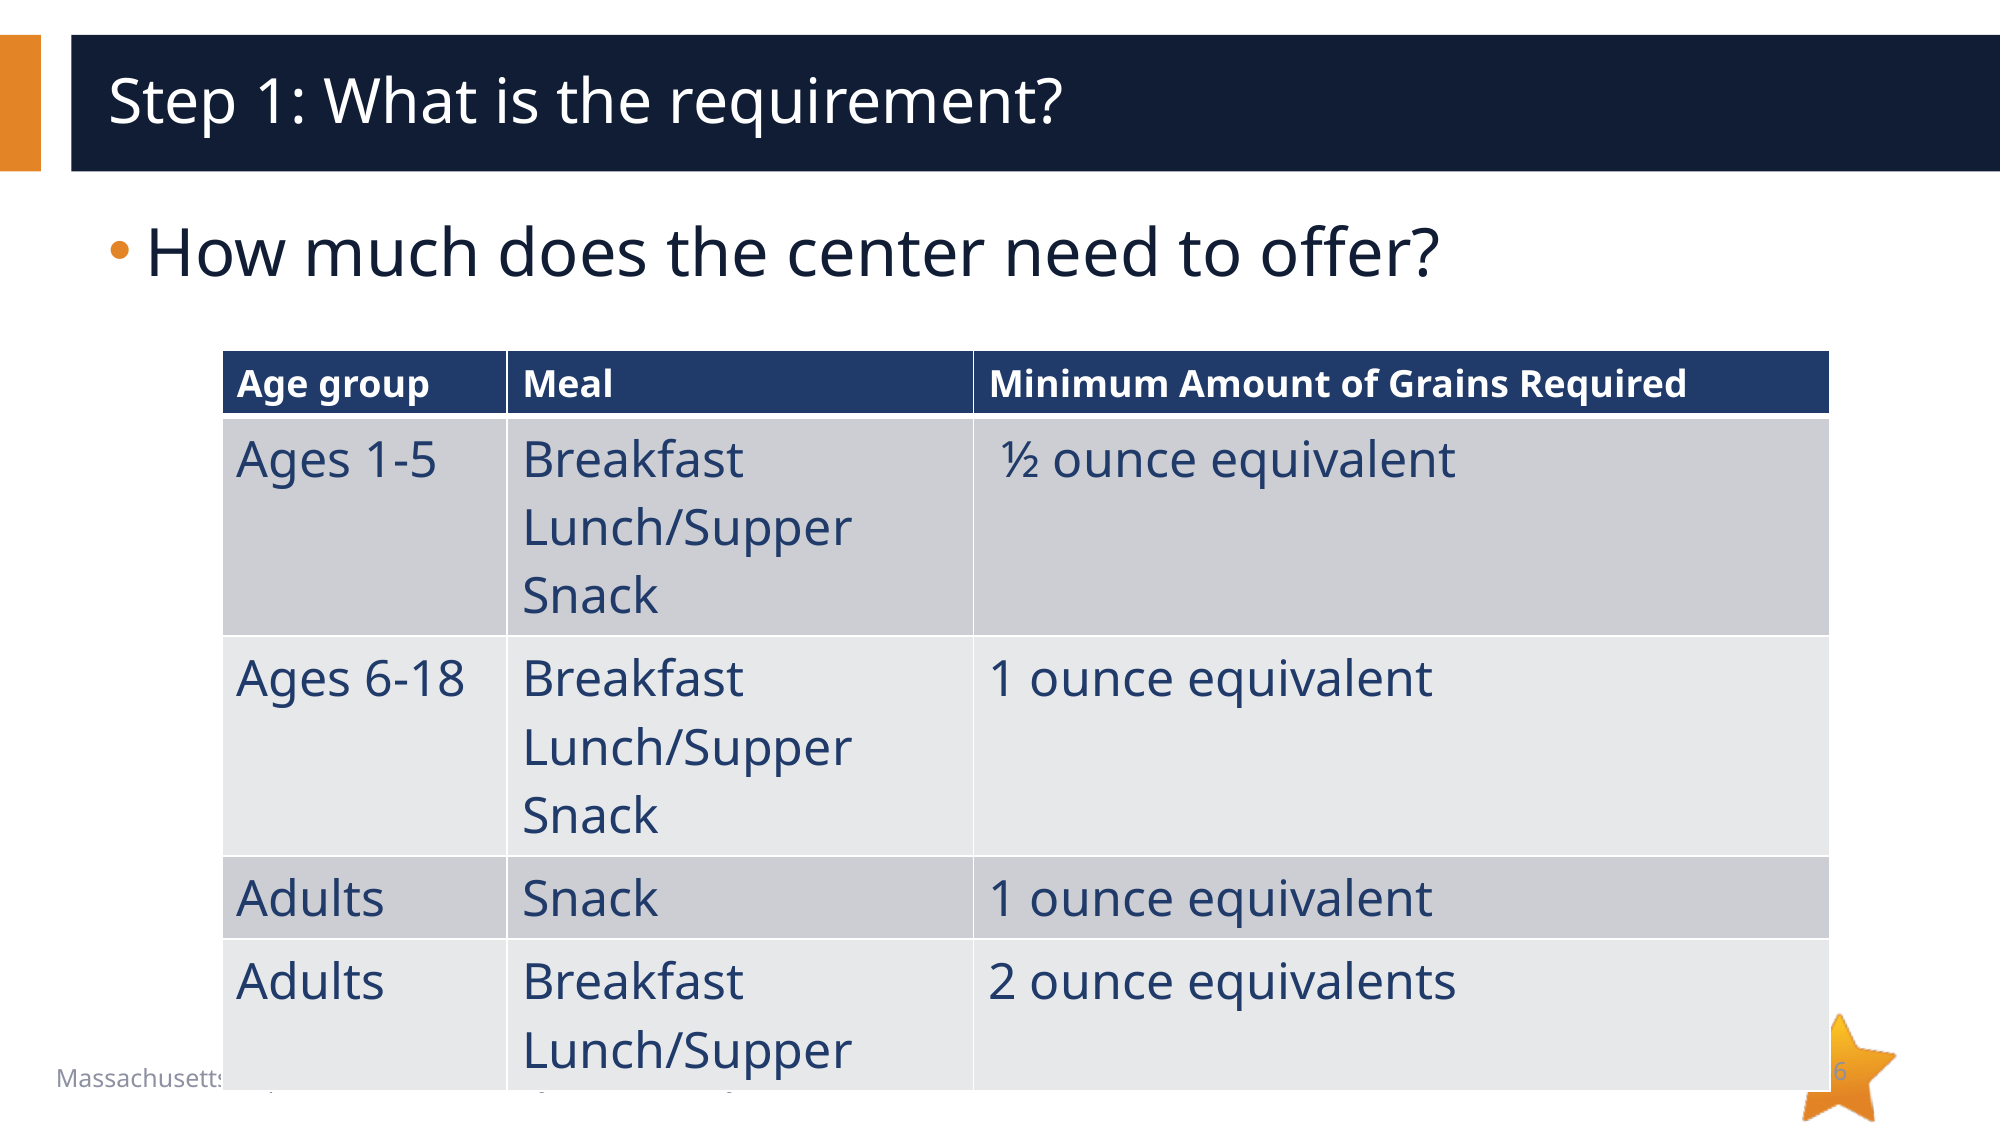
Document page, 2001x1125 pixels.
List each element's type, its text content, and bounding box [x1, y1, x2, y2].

table_cell Adults [223, 940, 506, 1090]
table_cell 1 ounce equivalent [974, 857, 1829, 938]
title Step 1: What is the requirement? [93, 47, 1959, 159]
table_header Age group [223, 351, 506, 413]
table_cell Snack [508, 857, 973, 938]
picture [1783, 1000, 1909, 1125]
slide_number 36 [1412, 1042, 1863, 1103]
table_cell Breakfast Lunch/Supper [508, 940, 973, 1090]
table_cell Adults [223, 857, 506, 938]
list How much does the center need to offer? [93, 201, 1959, 314]
table_cell 2 ounce equivalents [974, 940, 1829, 1090]
table_cell Breakfast Lunch/Supper Snack [508, 637, 973, 855]
table_cell Breakfast Lunch/Supper Snack [508, 419, 973, 635]
table_cell Ages 6-18 [223, 637, 506, 855]
table_header Minimum Amount of Grains Required [974, 351, 1829, 413]
table_cell ½ ounce equivalent [974, 419, 1829, 635]
table_cell Ages 1-5 [223, 419, 506, 635]
table_header Meal [508, 351, 973, 413]
table_cell 1 ounce equivalent [974, 637, 1829, 855]
